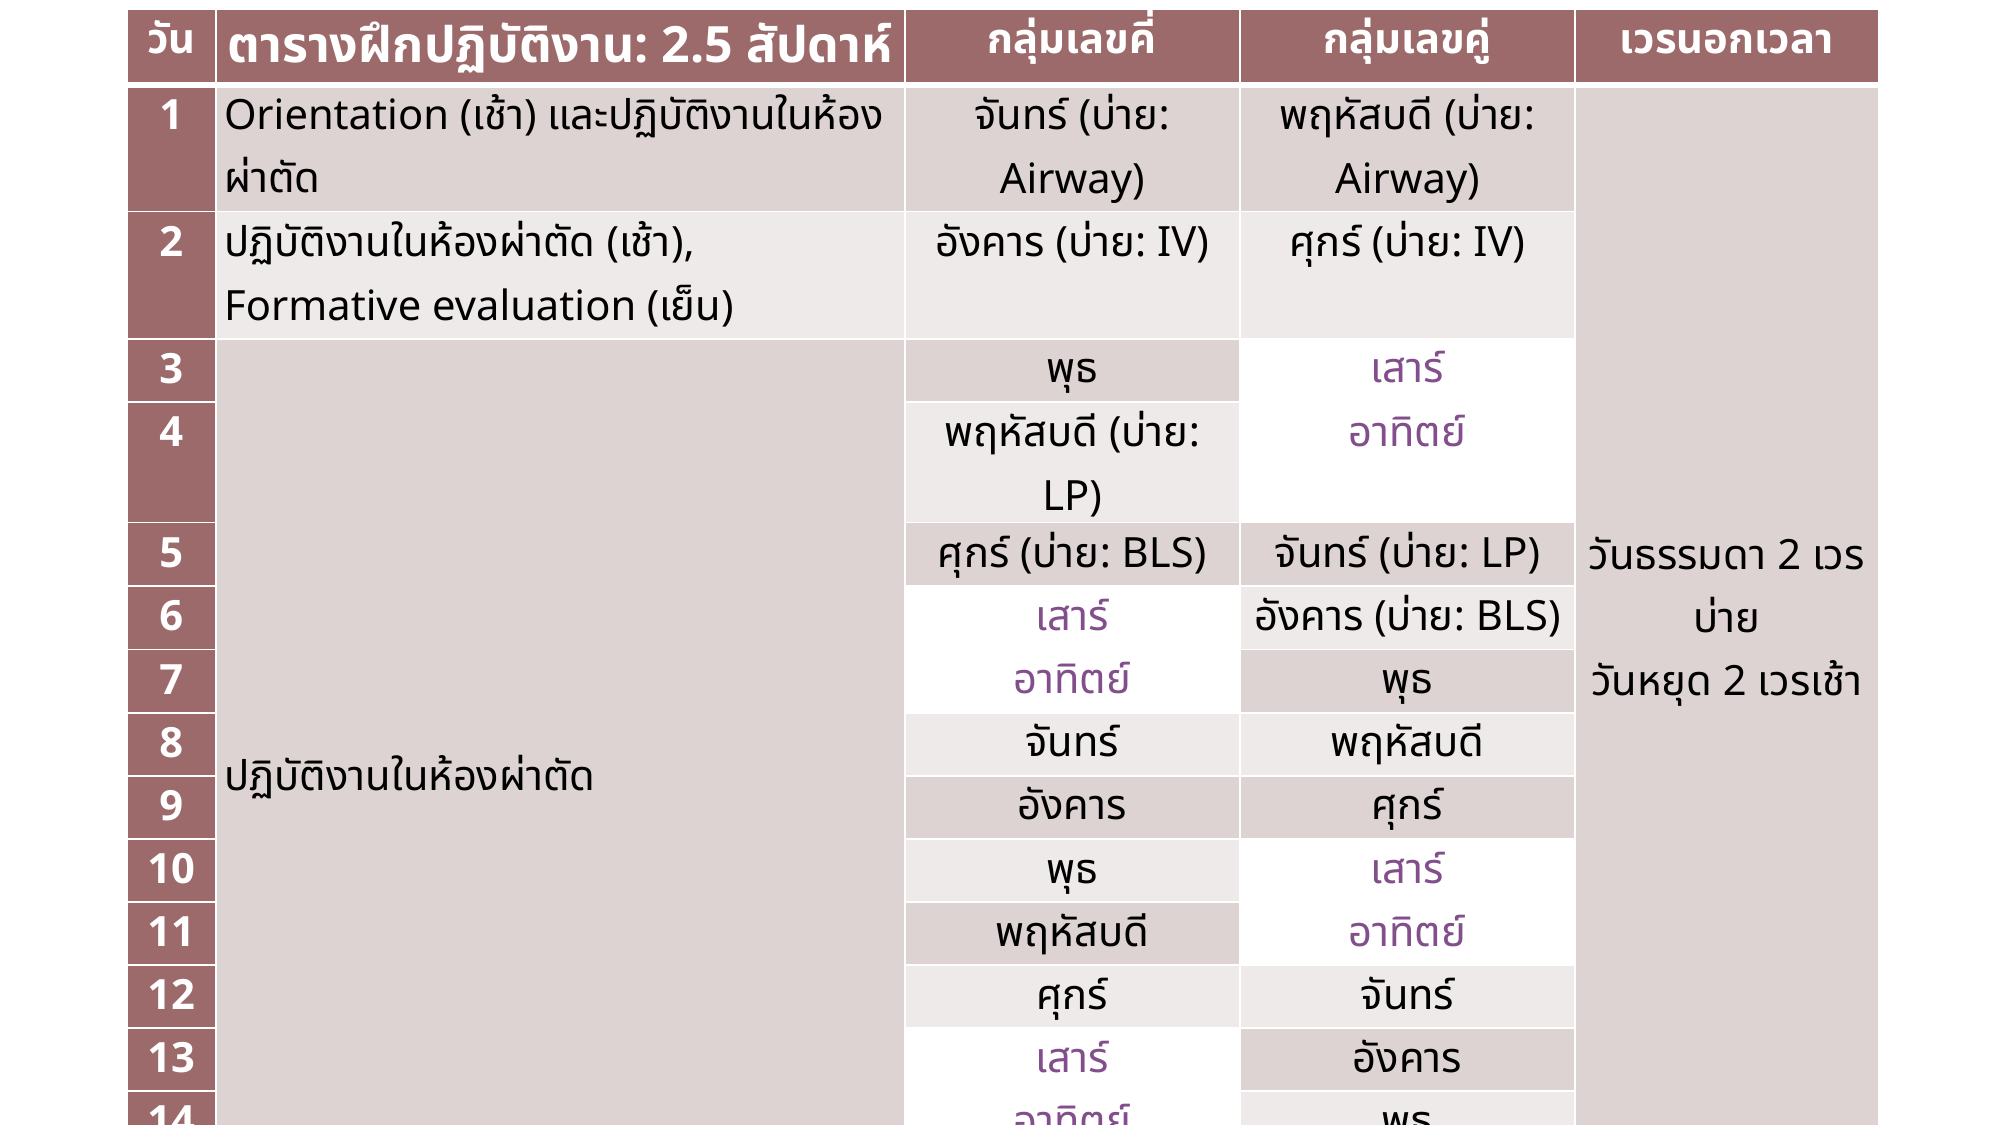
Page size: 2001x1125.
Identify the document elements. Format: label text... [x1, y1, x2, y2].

table_cell จันทร์ [906, 714, 1239, 775]
table_cell วันธรรมดา 2 เวรบ่าย วันหยุด 2 เวรเช้า [1576, 88, 1878, 1125]
table_cell 3 [128, 340, 215, 401]
table_cell 10 [128, 840, 215, 901]
table_cell ปฏิบัติงานในห้องผ่าตัด (เช้า), Formative evaluation (เย็น) [217, 212, 904, 338]
table_cell เสาร์ [1241, 340, 1574, 401]
table_cell ศุกร์ [1241, 777, 1574, 838]
table_cell 13 [128, 1029, 215, 1090]
table_cell อาทิตย์ [906, 650, 1239, 712]
table_cell อังคาร (บ่าย: BLS) [1241, 587, 1574, 649]
table_cell ศุกร์ (บ่าย: BLS) [906, 523, 1239, 585]
table_cell พุธ [906, 840, 1239, 901]
table_header เวรนอกเวลา [1576, 10, 1878, 82]
table_header กลุ่มเลขคู่ [1241, 10, 1574, 82]
table_cell 8 [128, 714, 215, 775]
table_cell อาทิตย์ [1241, 403, 1574, 522]
table_cell อาทิตย์ [906, 1092, 1239, 1125]
table_cell 1 [128, 88, 215, 211]
table_cell 11 [128, 903, 215, 964]
table_cell 9 [128, 777, 215, 838]
table_cell พฤหัสบดี [906, 903, 1239, 964]
table_cell พุธ [906, 340, 1239, 401]
table_cell พฤหัสบดี (บ่าย: LP) [906, 403, 1239, 522]
table_cell อังคาร (บ่าย: IV) [906, 212, 1239, 338]
table_cell เสาร์ [906, 587, 1239, 649]
table_cell 14 [128, 1092, 215, 1125]
table_cell 5 [128, 523, 215, 585]
table_cell ศุกร์ [906, 966, 1239, 1027]
table_cell 4 [128, 403, 215, 522]
table_cell เสาร์ [906, 1029, 1239, 1090]
table_cell 6 [128, 587, 215, 649]
table_cell อาทิตย์ [1241, 903, 1574, 964]
table_header ตารางฝึกปฏิบัติงาน: 2.5 สัปดาห์ [217, 10, 904, 82]
table_cell จันทร์ (บ่าย: LP) [1241, 523, 1574, 585]
table_cell 2 [128, 212, 215, 338]
table_cell 7 [128, 650, 215, 712]
table_cell ปฏิบัติงานในห้องผ่าตัด [217, 340, 904, 1125]
table_cell 12 [128, 966, 215, 1027]
table_cell Orientation (เช้า) และปฏิบัติงานในห้องผ่าตัด [217, 88, 904, 211]
table_cell พฤหัสบดี (บ่าย: Airway) [1241, 88, 1574, 211]
table_cell จันทร์ [1241, 966, 1574, 1027]
table_cell อังคาร [906, 777, 1239, 838]
table_cell พุธ [1241, 650, 1574, 712]
table_header กลุ่มเลขคี่ [906, 10, 1239, 82]
table_cell อังคาร [1241, 1029, 1574, 1090]
table_cell จันทร์ (บ่าย: Airway) [906, 88, 1239, 211]
table_cell พฤหัสบดี [1241, 714, 1574, 775]
table_cell ศุกร์ (บ่าย: IV) [1241, 212, 1574, 338]
table_cell พุธ [1241, 1092, 1574, 1125]
table_cell เสาร์ [1241, 840, 1574, 901]
table_header วัน [128, 10, 215, 82]
